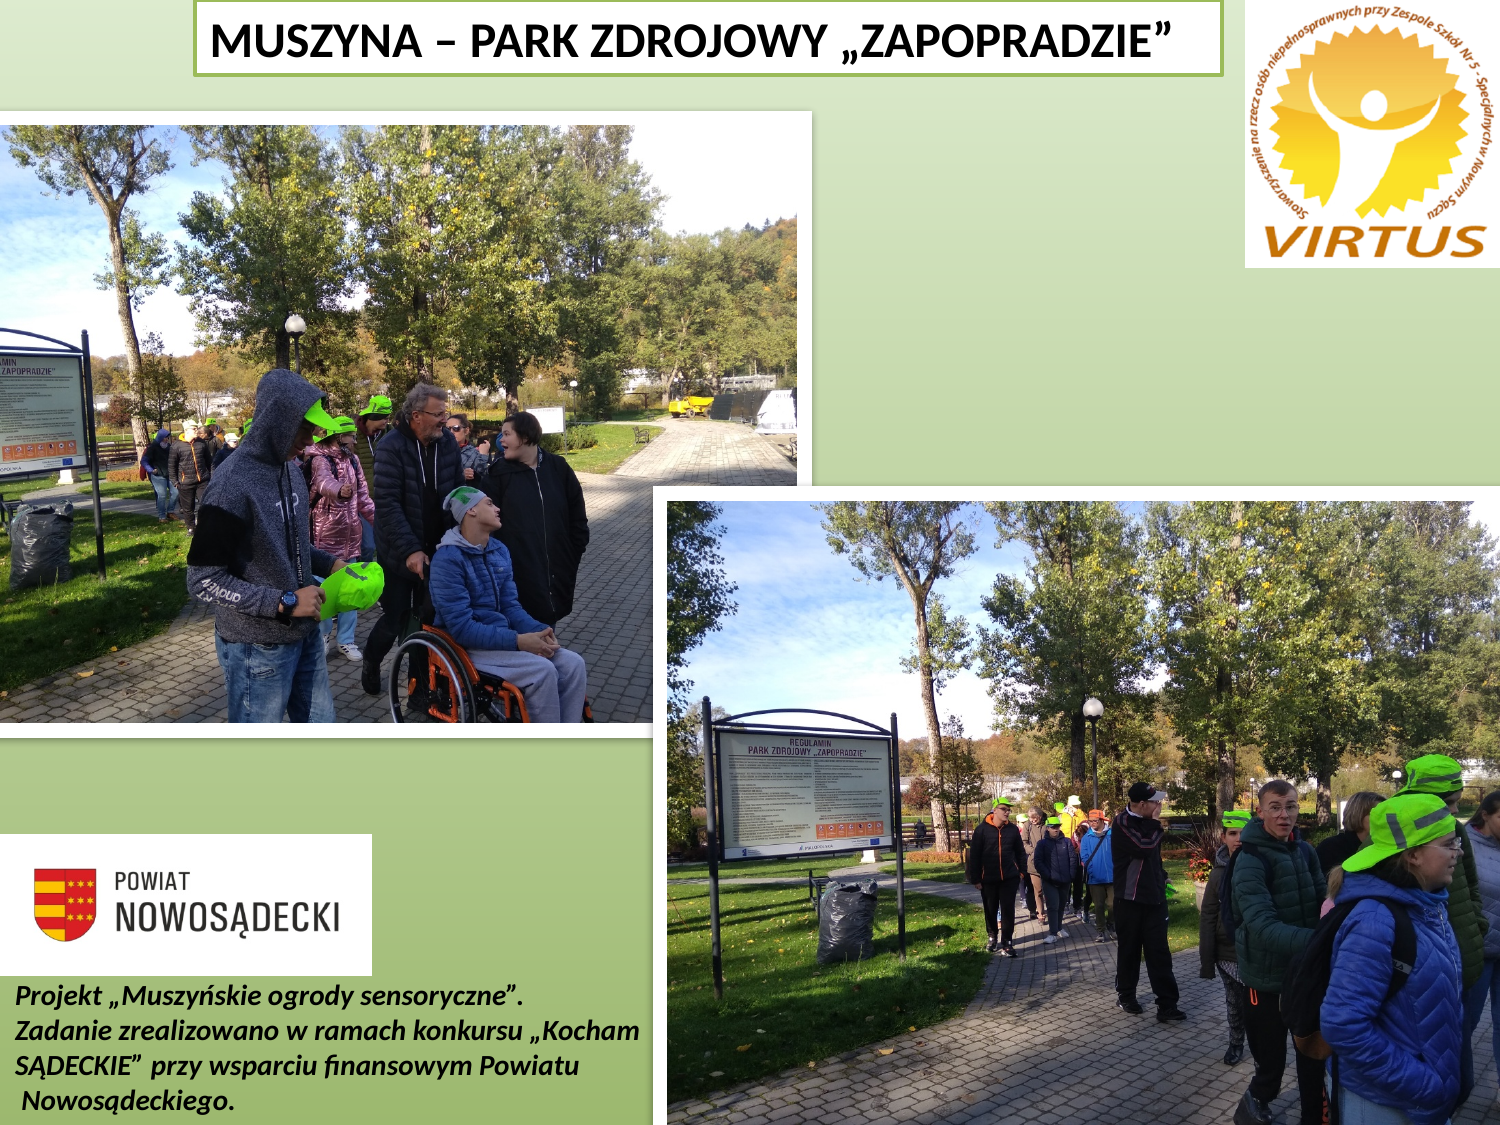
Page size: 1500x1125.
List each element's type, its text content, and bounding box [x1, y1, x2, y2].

text_box MUSZYNA – PARK ZDROJOWY „ZAPOPRADZIE” [193, 0, 1224, 77]
picture [0, 125, 1500, 1125]
picture [1244, 0, 1500, 268]
text_box Projekt „Muszyńskie ogrody sensoryczne”. Zadanie zrealizowano w ramach konkursu „Kocham SĄDECKIE” przy wsparciu finansowym Powiatu Nowosądeckiego. [0, 934, 647, 1124]
picture [0, 833, 373, 977]
